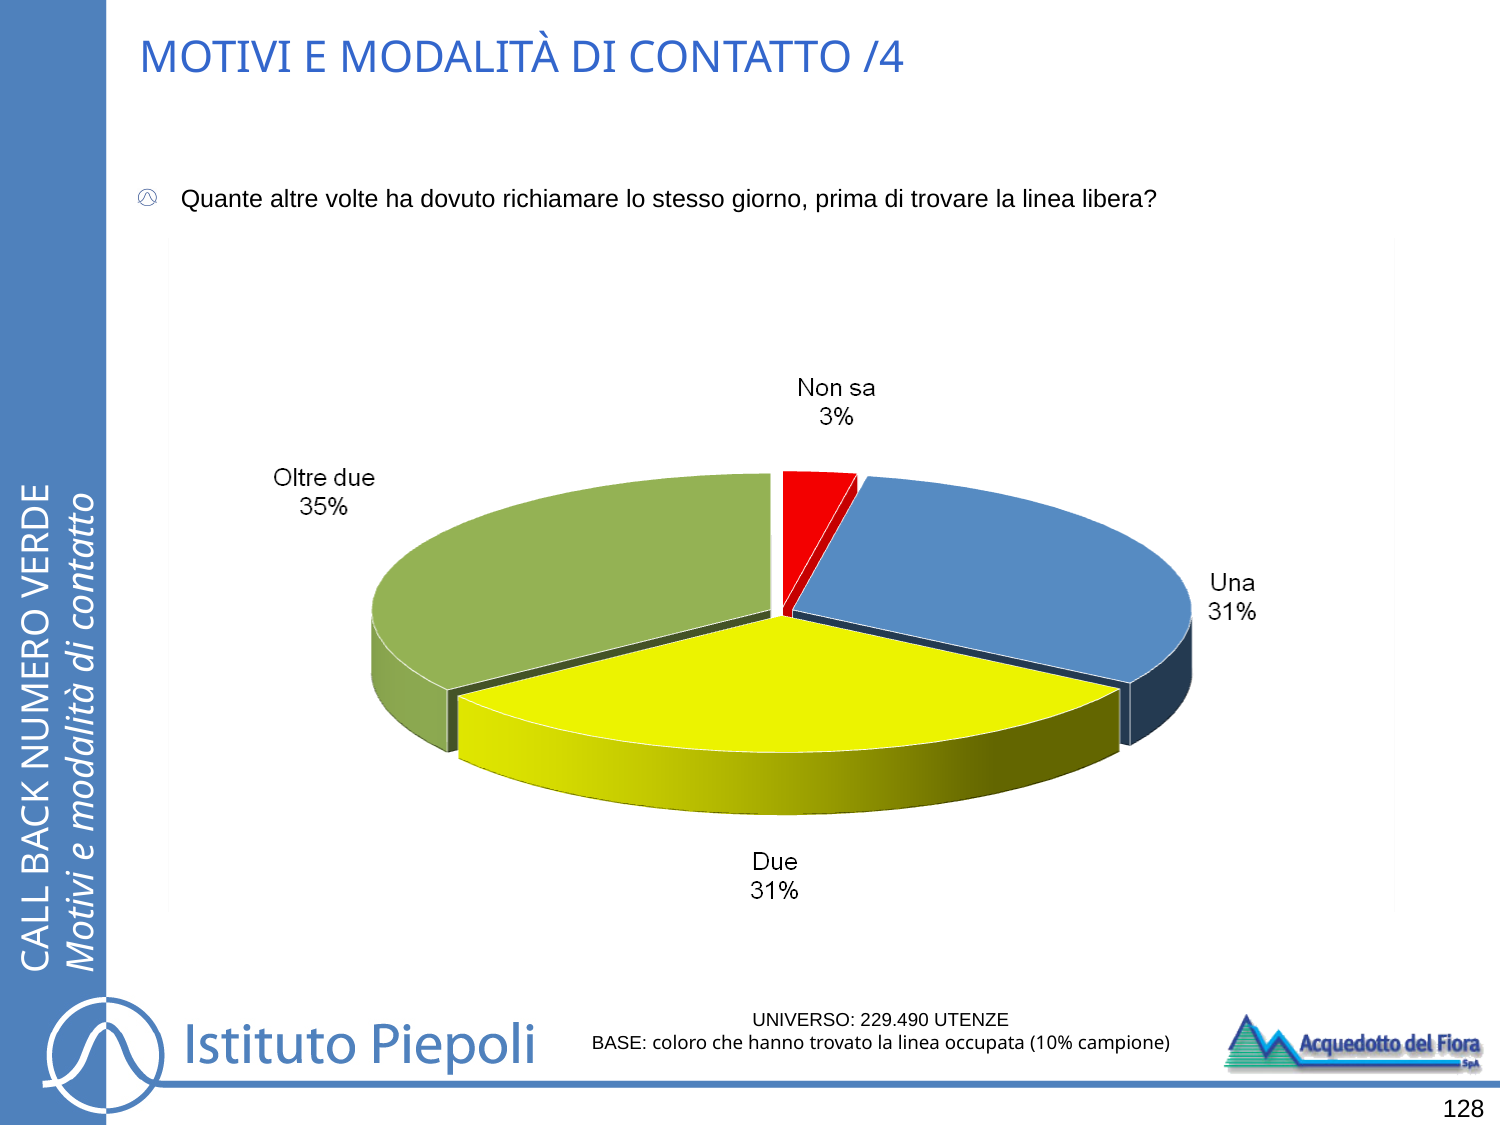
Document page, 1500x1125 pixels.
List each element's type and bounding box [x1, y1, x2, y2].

text_box [562, 1000, 1199, 1061]
text_box [3, 12, 109, 988]
slide_number [1292, 1089, 1500, 1125]
picture [0, 0, 1500, 1125]
list [160, 228, 1403, 921]
text_box [122, 21, 1471, 340]
